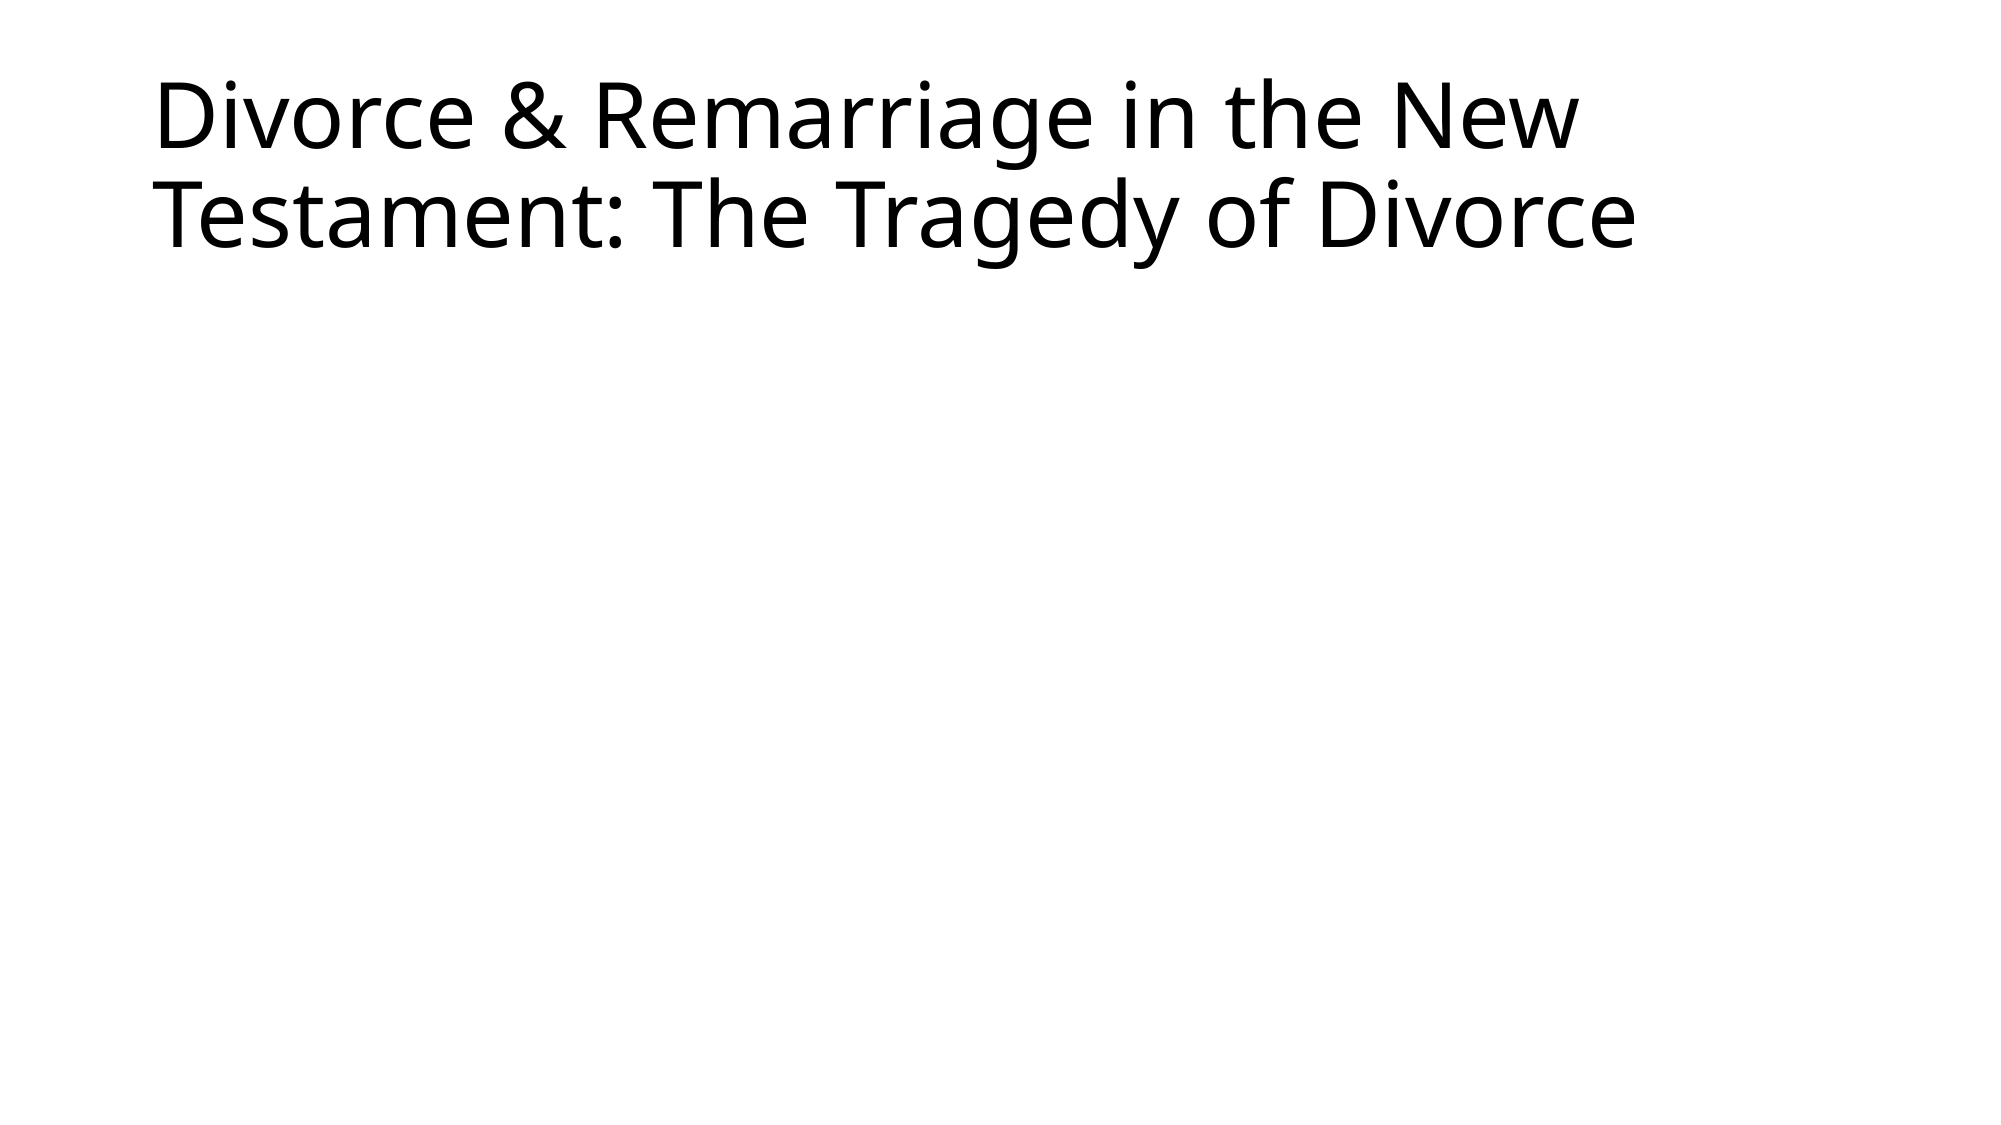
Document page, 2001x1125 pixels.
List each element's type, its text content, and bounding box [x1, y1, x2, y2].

title Divorce & Remarriage in the New Testament: The Tragedy of Divorce [137, 59, 1863, 278]
